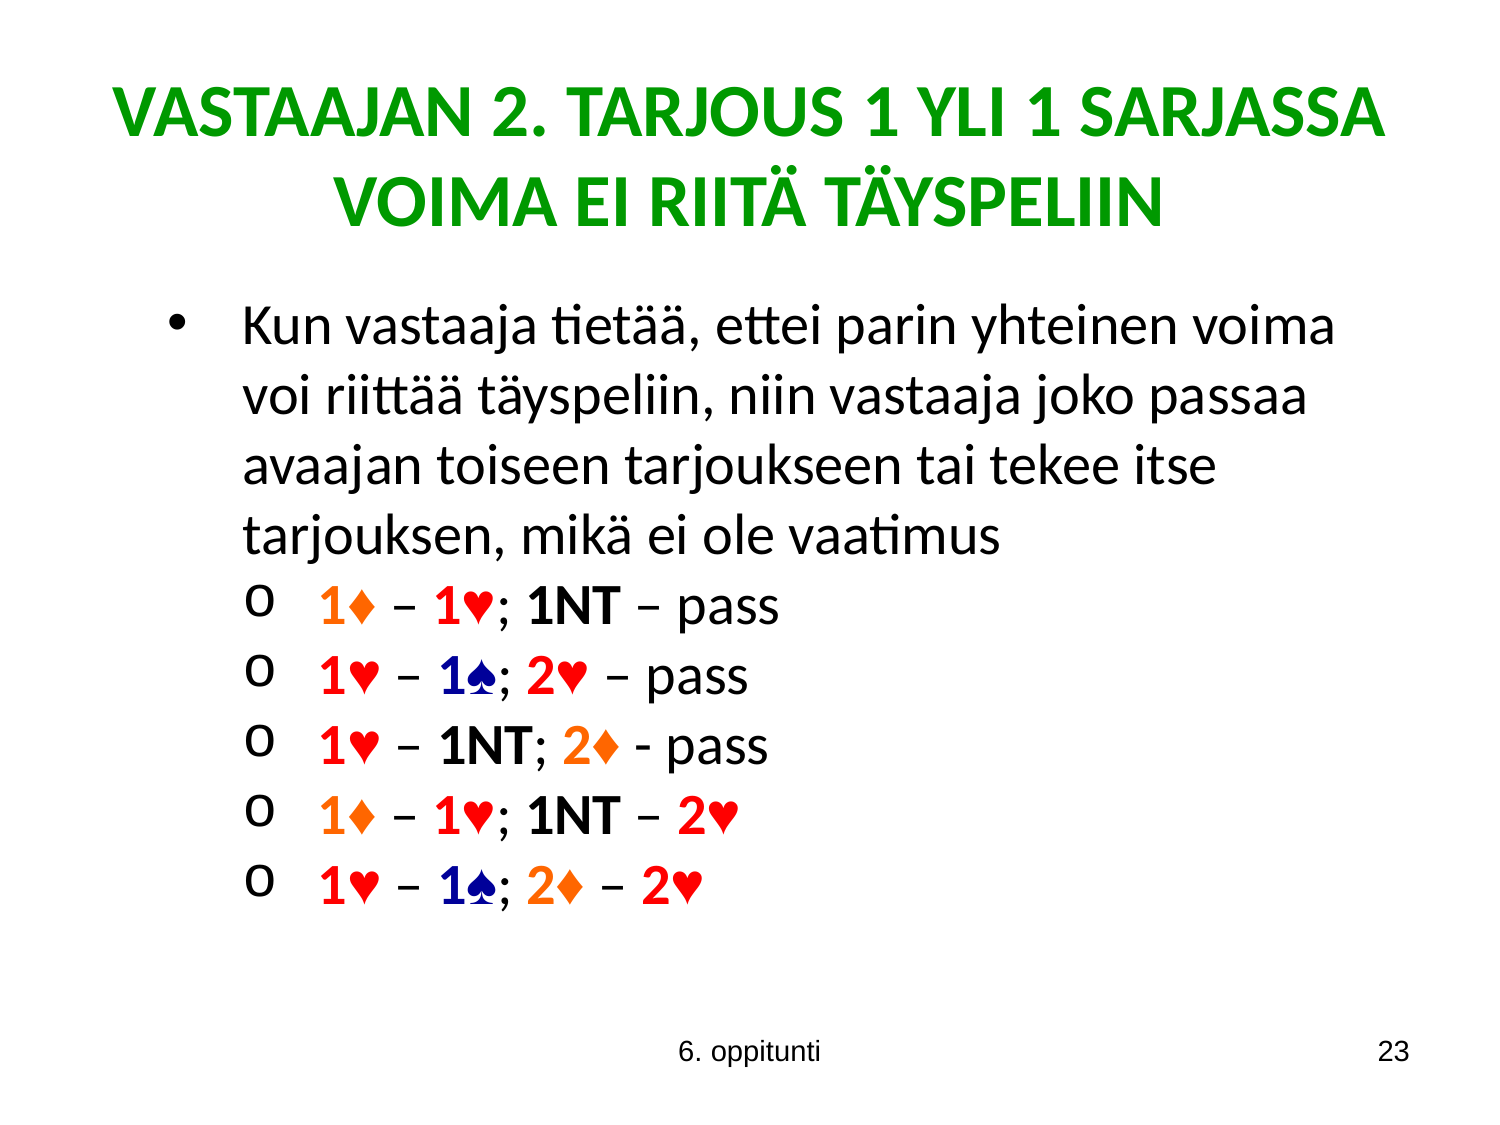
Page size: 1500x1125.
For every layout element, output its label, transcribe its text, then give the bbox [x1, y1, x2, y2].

footer 6. oppitunti [512, 1024, 988, 1103]
text_box Kun vastaaja tietää, ettei parin yhteinen voima voi riittää täyspeliin, niin vastaaja joko passaa avaajan toiseen tarjoukseen tai tekee itse tarjouksen, mikä ei ole vaatimus 1♦ – 1♥; 1NT – pass 1♥ – 1♠; 2♥ – pass 1♥ – 1NT; 2♦ - pass 1♦ – 1♥; 1NT – 2♥ 1♥ – 1♠; 2♦ – 2♥ [152, 278, 1402, 924]
text_box VASTAAJAN 2. TARJOUS 1 YLI 1 SARJASSA VOIMA EI RIITÄ TÄYSPELIIN [88, 54, 1412, 250]
slide_number 23 [1074, 1024, 1425, 1103]
